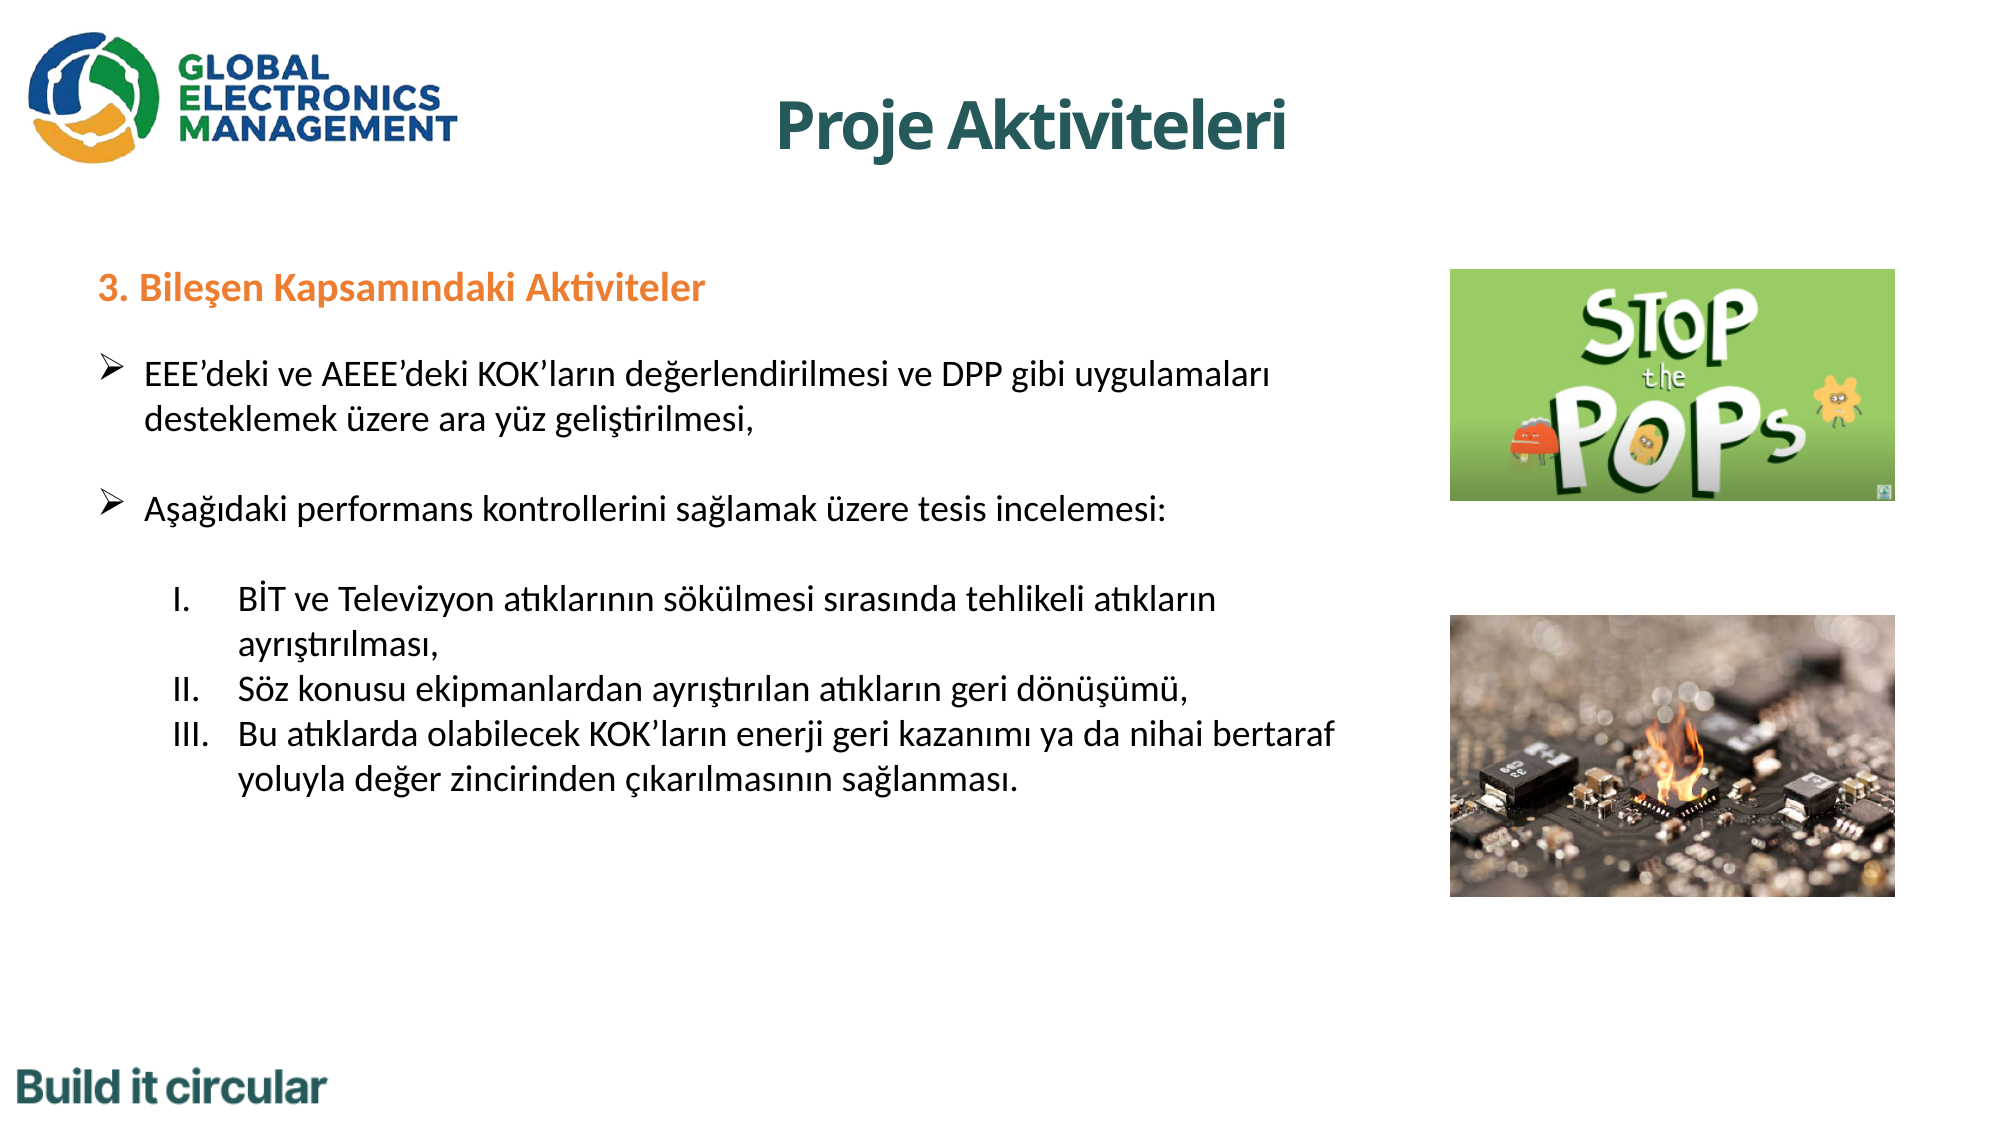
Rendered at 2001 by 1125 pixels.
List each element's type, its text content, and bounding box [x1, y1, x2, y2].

text_box 3. Bileşen Kapsamındaki Aktiviteler EEE’deki ve AEEE’deki KOK’ların değerlendirilmesi ve DPP gibi uygulamaları desteklemek üzere ara yüz geliştirilmesi, Aşağıdaki performans kontrollerini sağlamak üzere tesis incelemesi: BİT ve Televizyon atıklarının sökülmesi sırasında tehlikeli atıkların ayrıştırılması, Söz konusu ekipmanlardan ayrıştırılan atıkların geri dönüşümü, Bu atıklarda olabilecek KOK’ların enerji geri kazanımı ya da nihai bertaraf yoluyla değer zincirinden çıkarılmasının sağlanması. [82, 251, 1391, 892]
picture [1449, 269, 1895, 501]
picture [1449, 615, 1895, 897]
text_box Proje Aktiviteleri [774, 0, 1895, 163]
text_box [0, 0, 566, 242]
picture [11, 1062, 332, 1111]
